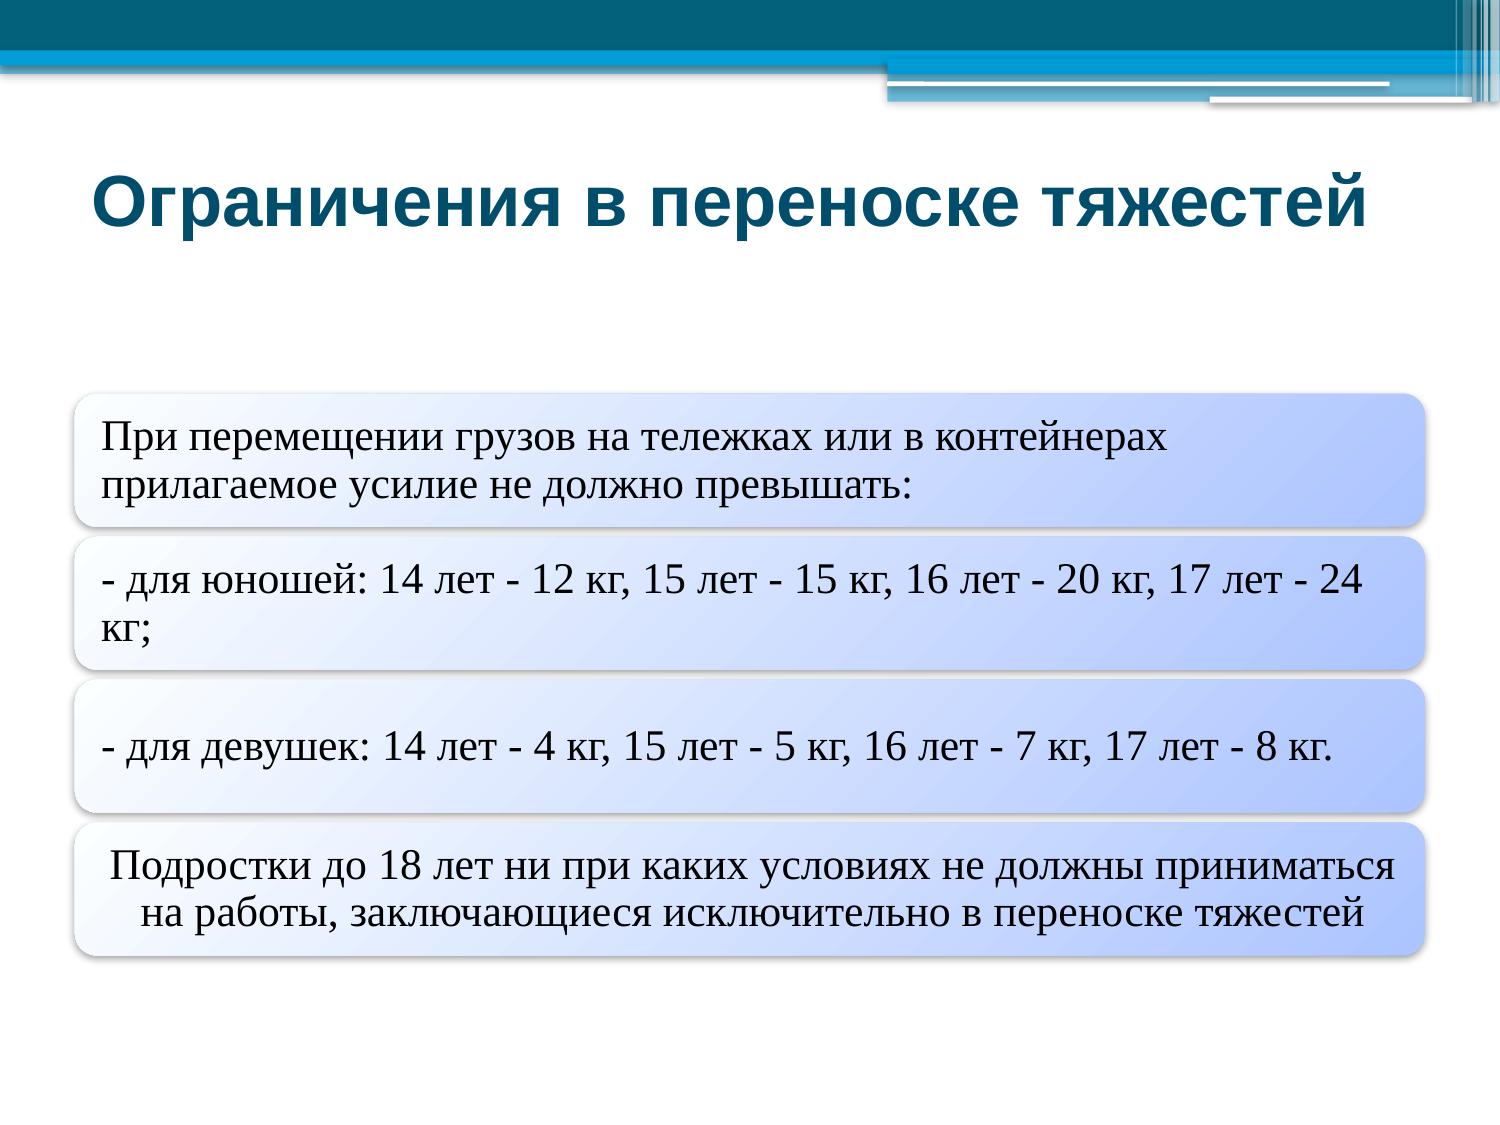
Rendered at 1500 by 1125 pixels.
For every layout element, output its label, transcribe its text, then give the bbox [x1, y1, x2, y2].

title Ограничения в переноске тяжестей [76, 113, 1427, 283]
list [74, 314, 1426, 1036]
